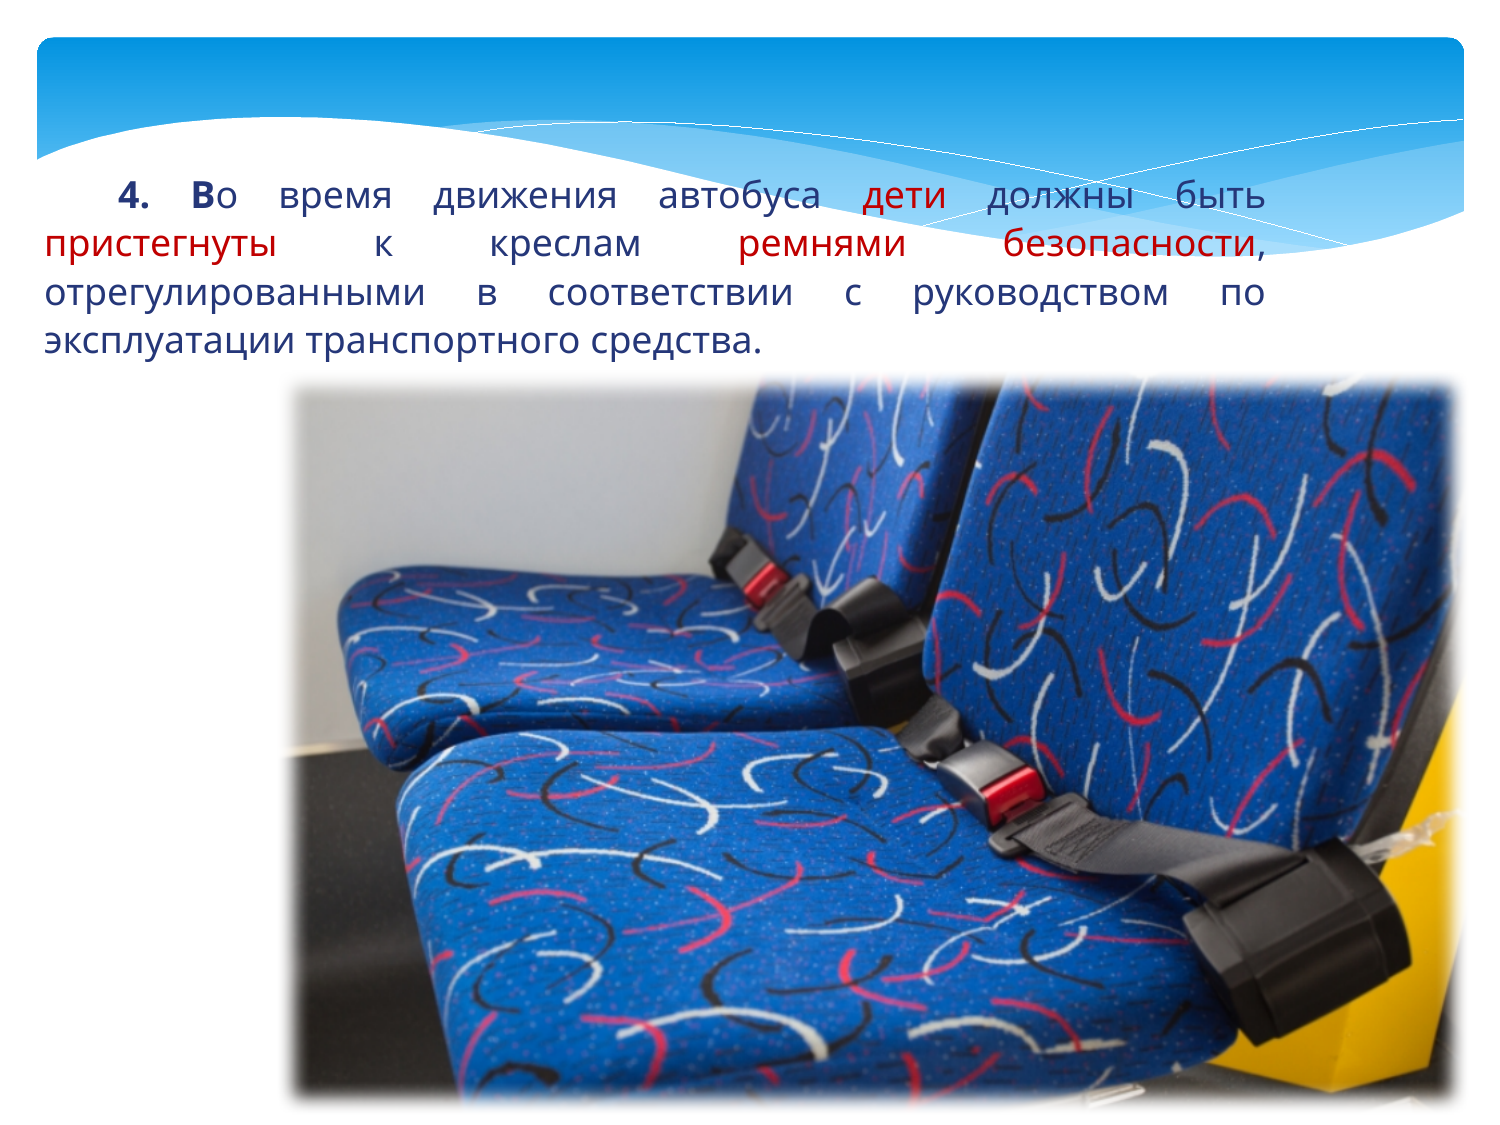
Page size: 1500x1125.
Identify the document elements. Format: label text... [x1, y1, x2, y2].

picture [277, 370, 1469, 1115]
text_box 4. Во время движения автобуса дети должны быть пристегнуты к креслам ремнями безопасности, отрегулированными в соответствии с руководством по эксплуатации транспортного средства. [29, 160, 1282, 369]
